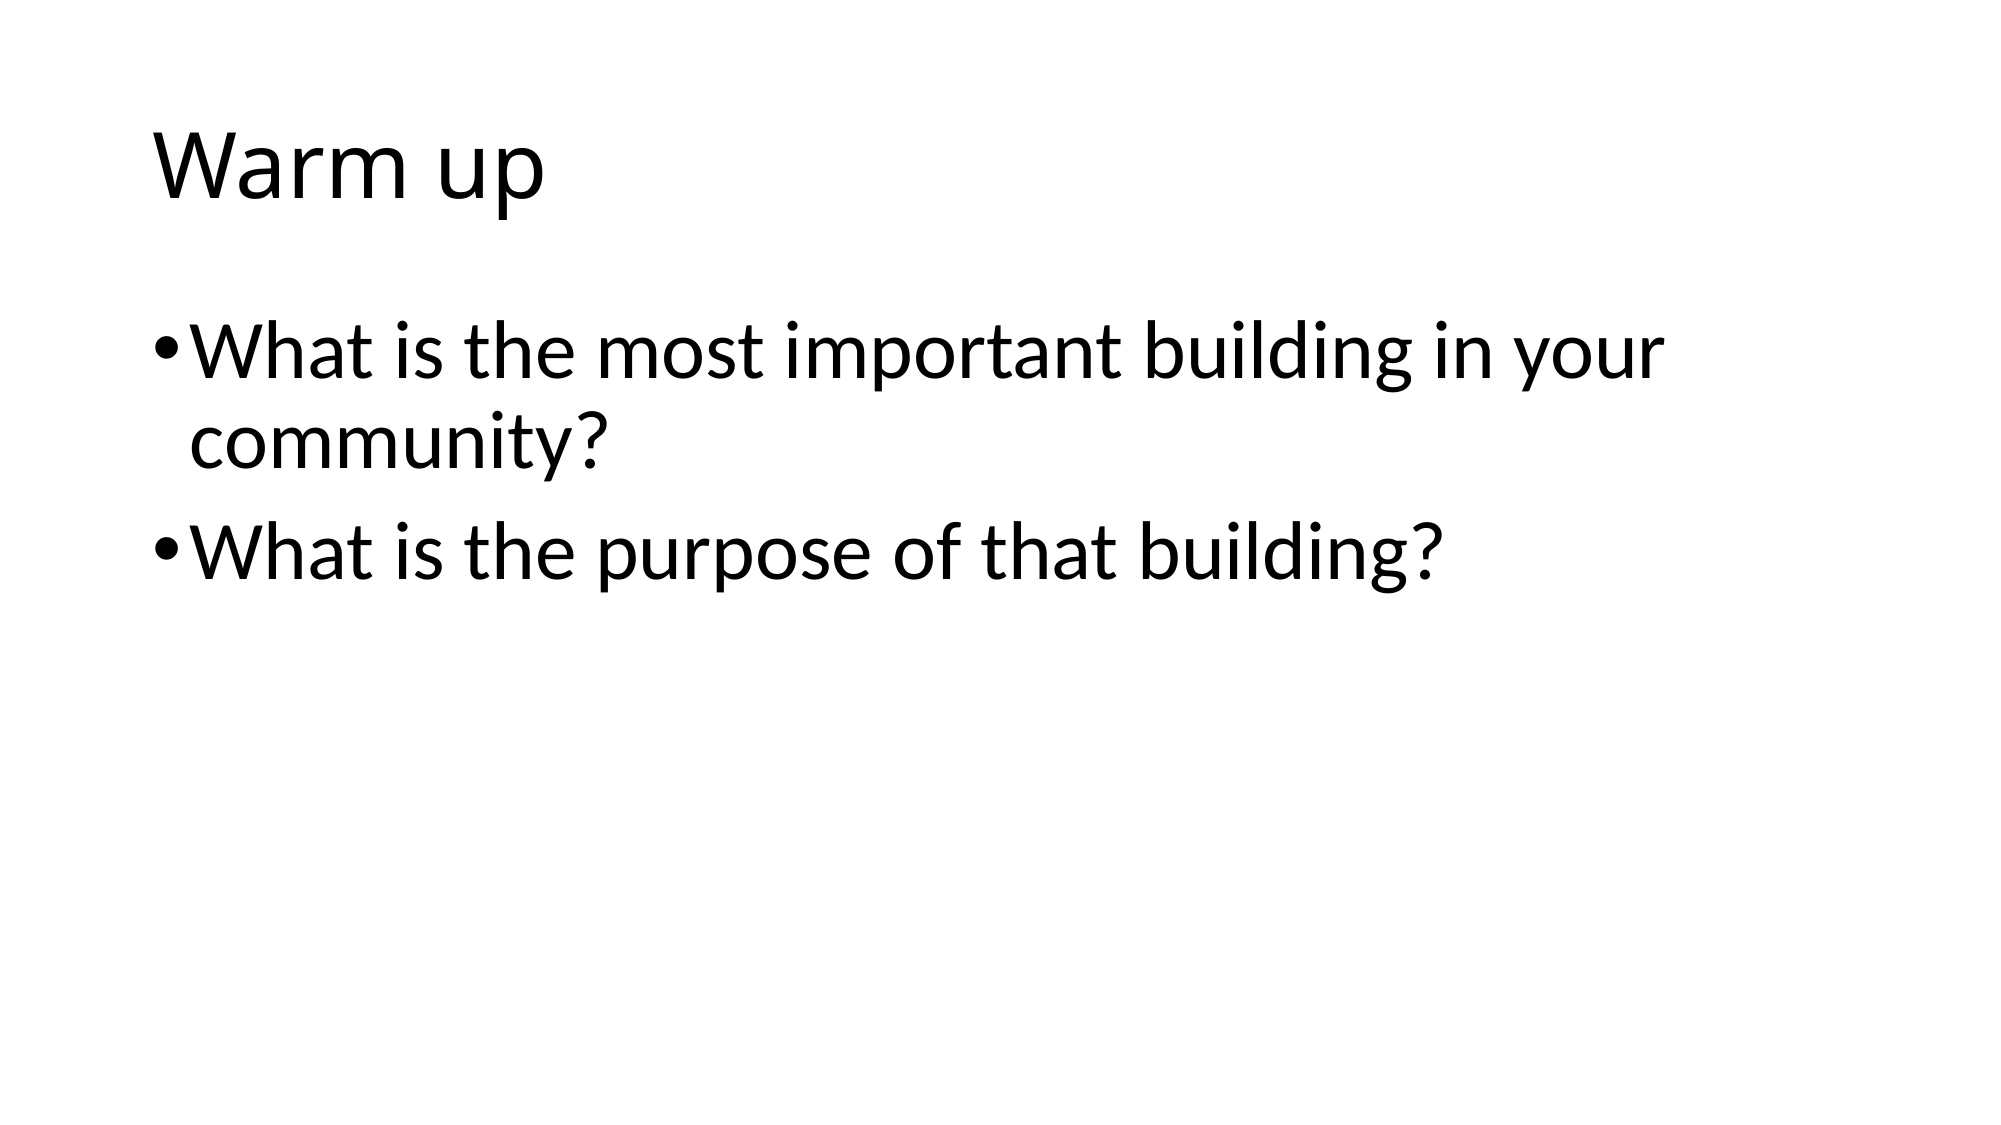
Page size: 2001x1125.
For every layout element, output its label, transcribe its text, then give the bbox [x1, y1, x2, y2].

list What is the most important building in your community? What is the purpose of that building? [137, 299, 1863, 1014]
title Warm up [137, 59, 1863, 278]
